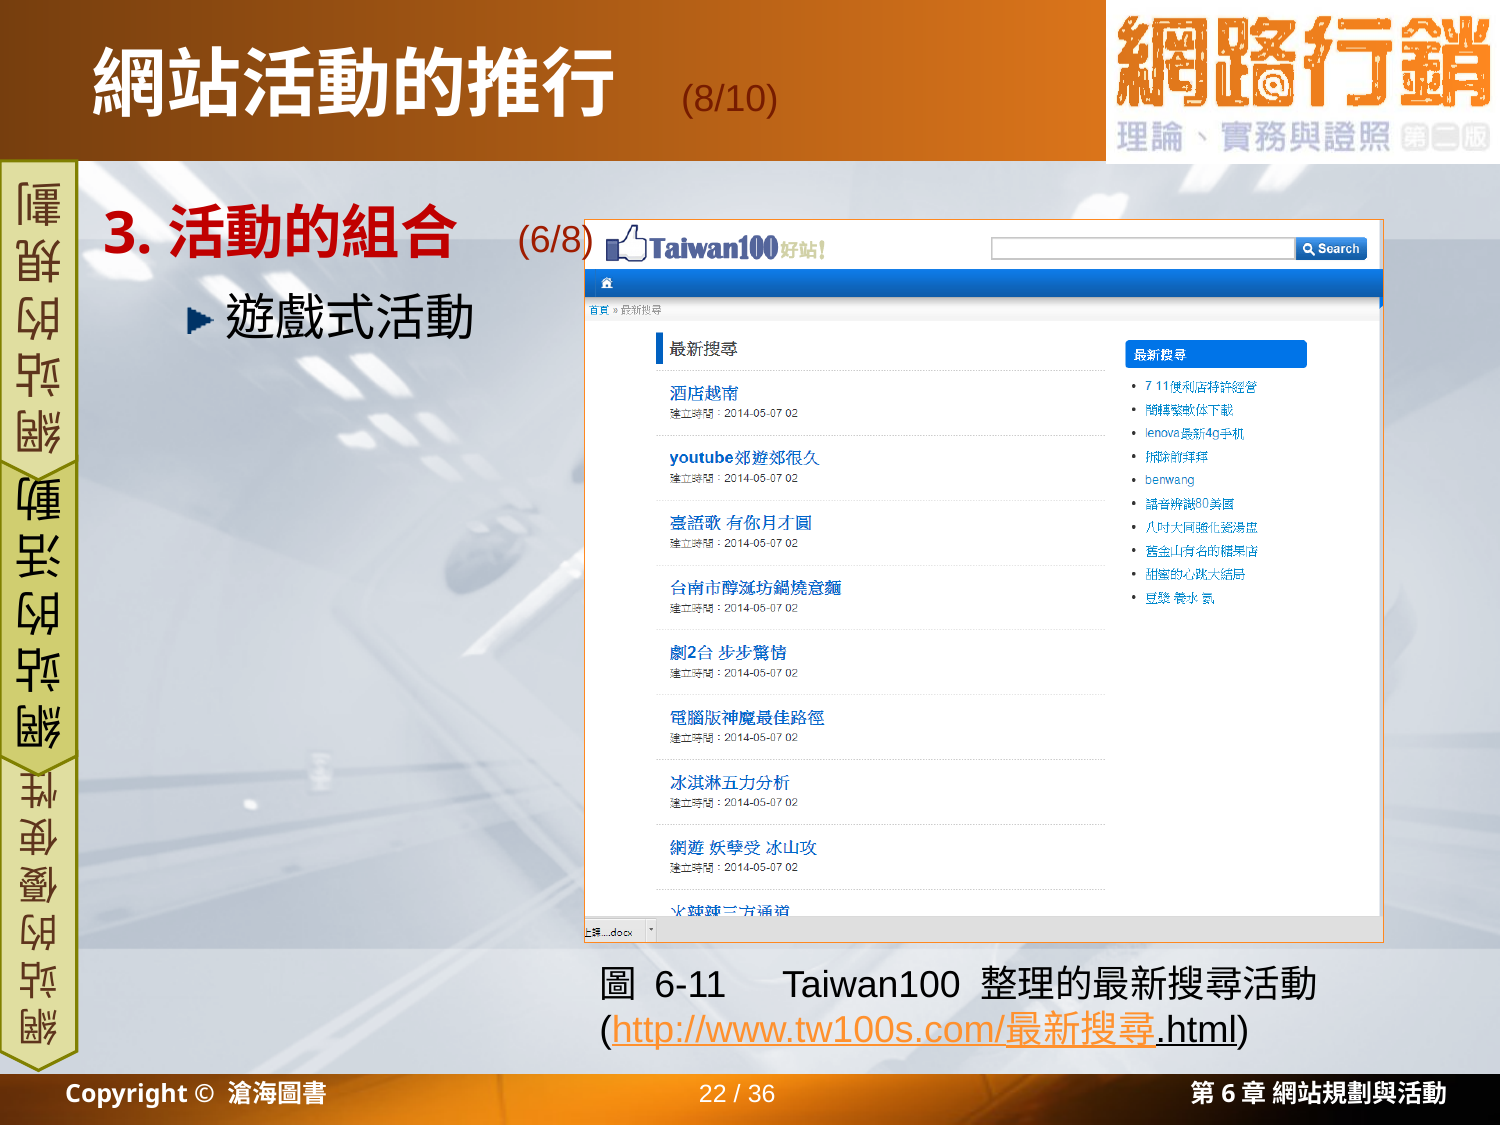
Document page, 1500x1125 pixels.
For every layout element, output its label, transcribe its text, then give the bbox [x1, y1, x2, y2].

picture [0, 1074, 1500, 1125]
text_box (6/8) [502, 208, 610, 268]
picture [1106, 0, 1500, 164]
text_box (8/10) [666, 66, 794, 127]
footer 第6章 網站規劃與活動 [1012, 1070, 1463, 1114]
picture [584, 219, 1384, 944]
text_box 網站的活動 [0, 461, 77, 776]
title 網站活動的推行 [76, 0, 1176, 162]
text_box 圖 6-11 Taiwan100 整理的最新搜尋活動 (http://www.tw100s.com/最新搜尋.html) [584, 952, 1335, 1067]
text_box 網站的優使性 [0, 757, 77, 1071]
list 3.活動的組合 遊戲式活動 [88, 187, 1426, 1051]
picture [178, 298, 214, 334]
text_box 網站的規劃 [0, 160, 77, 480]
slide_number 22 / 36 [562, 1070, 913, 1114]
slide_number Copyright © 滄海圖書 [49, 1070, 501, 1119]
